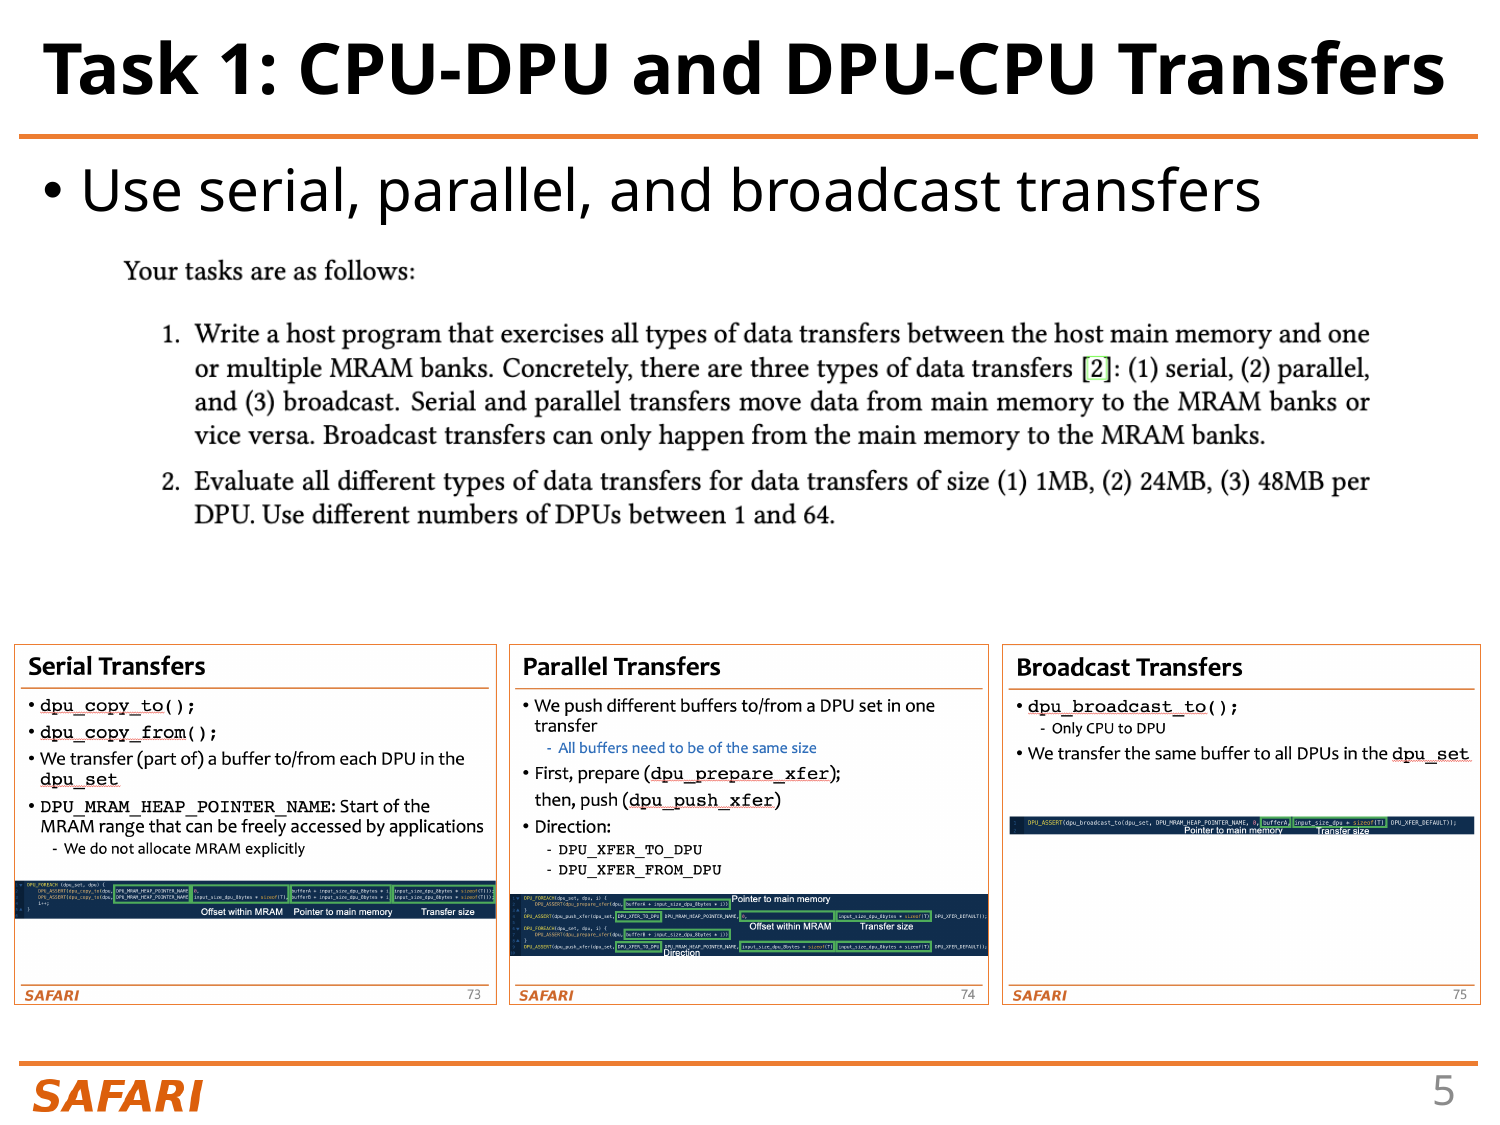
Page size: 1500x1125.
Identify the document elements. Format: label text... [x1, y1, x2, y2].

picture [104, 241, 1396, 561]
picture [509, 644, 989, 1005]
picture [14, 644, 497, 1005]
picture [1002, 644, 1481, 1005]
list Use serial, parallel, and broadcast transfers [27, 153, 1487, 1022]
title Task 1: CPU-DPU and DPU-CPU Transfers [27, 21, 1487, 122]
picture [31, 1070, 209, 1122]
